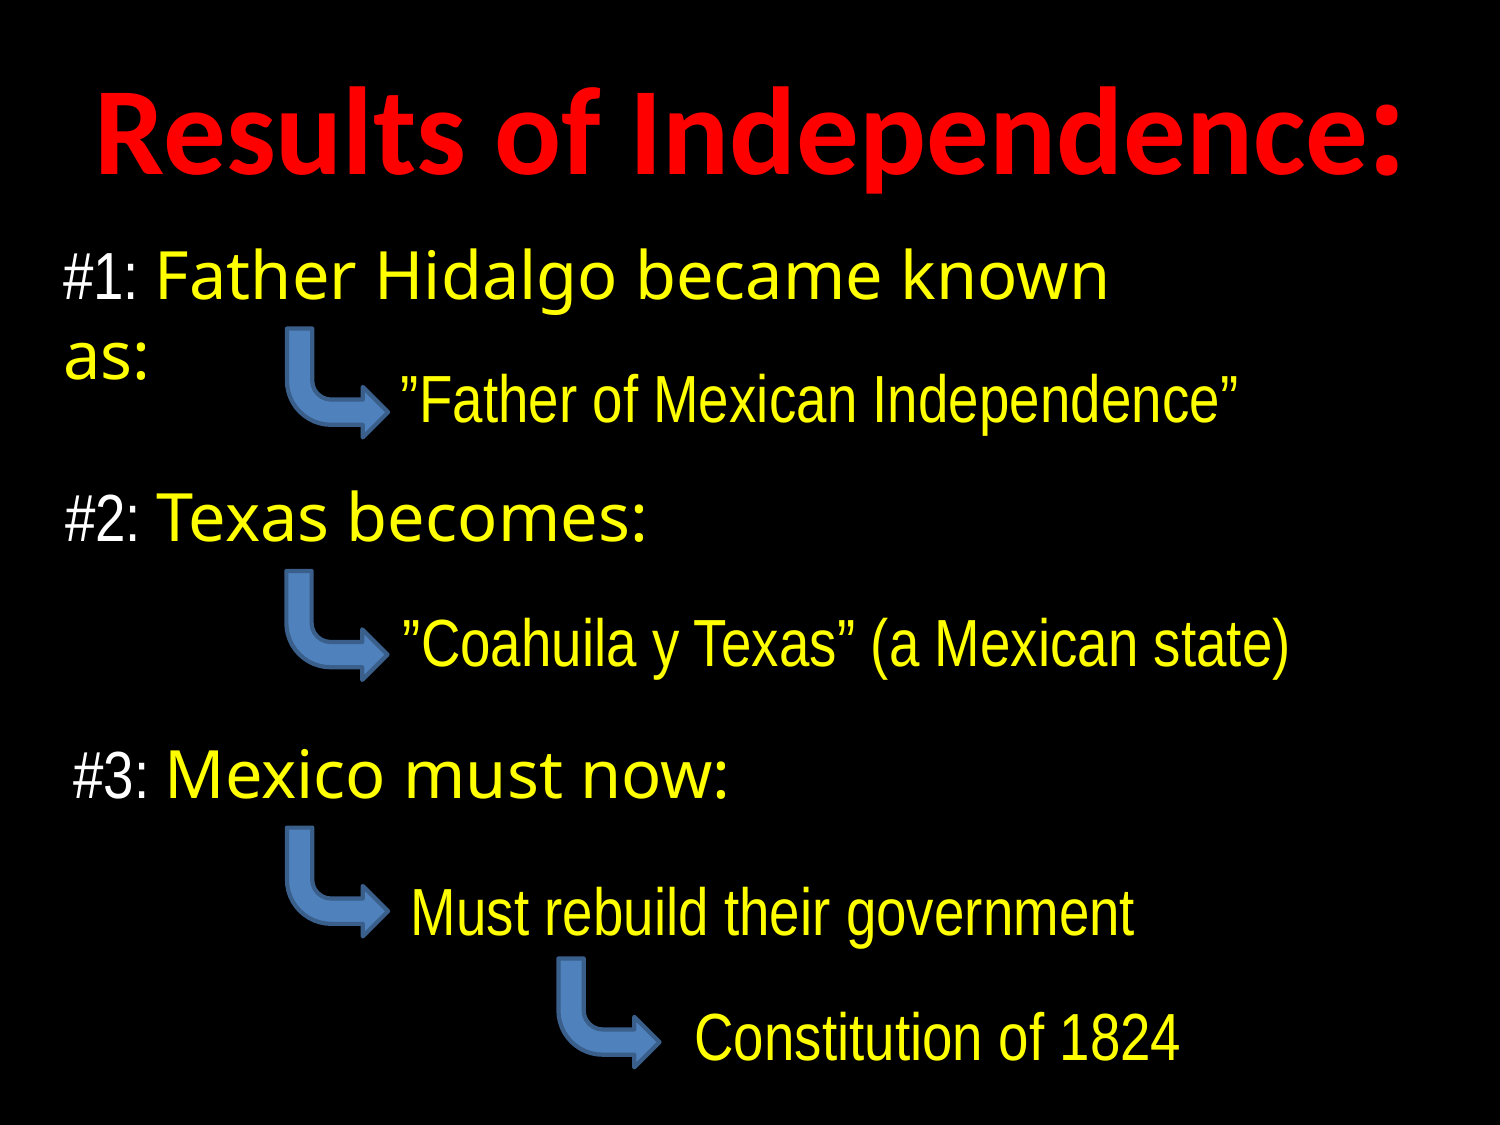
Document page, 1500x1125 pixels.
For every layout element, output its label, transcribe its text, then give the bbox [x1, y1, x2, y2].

text_box [284, 825, 391, 939]
text_box Constitution of 1824 [679, 986, 1198, 1081]
text_box #2: Texas becomes: [49, 467, 813, 571]
text_box [284, 326, 386, 440]
subtitle #1: Father Hidalgo became known as: [48, 224, 1200, 329]
text_box [556, 956, 662, 1070]
text_box [284, 568, 387, 682]
title Results of Independence: [0, 0, 1500, 250]
text_box ”Father of Mexican Independence” [386, 348, 1255, 444]
text_box ”Coahuila y Texas” (a Mexican state) [387, 592, 1308, 687]
text_box Must rebuild their government [396, 861, 1152, 956]
text_box #3: Mexico must now: [58, 723, 763, 828]
